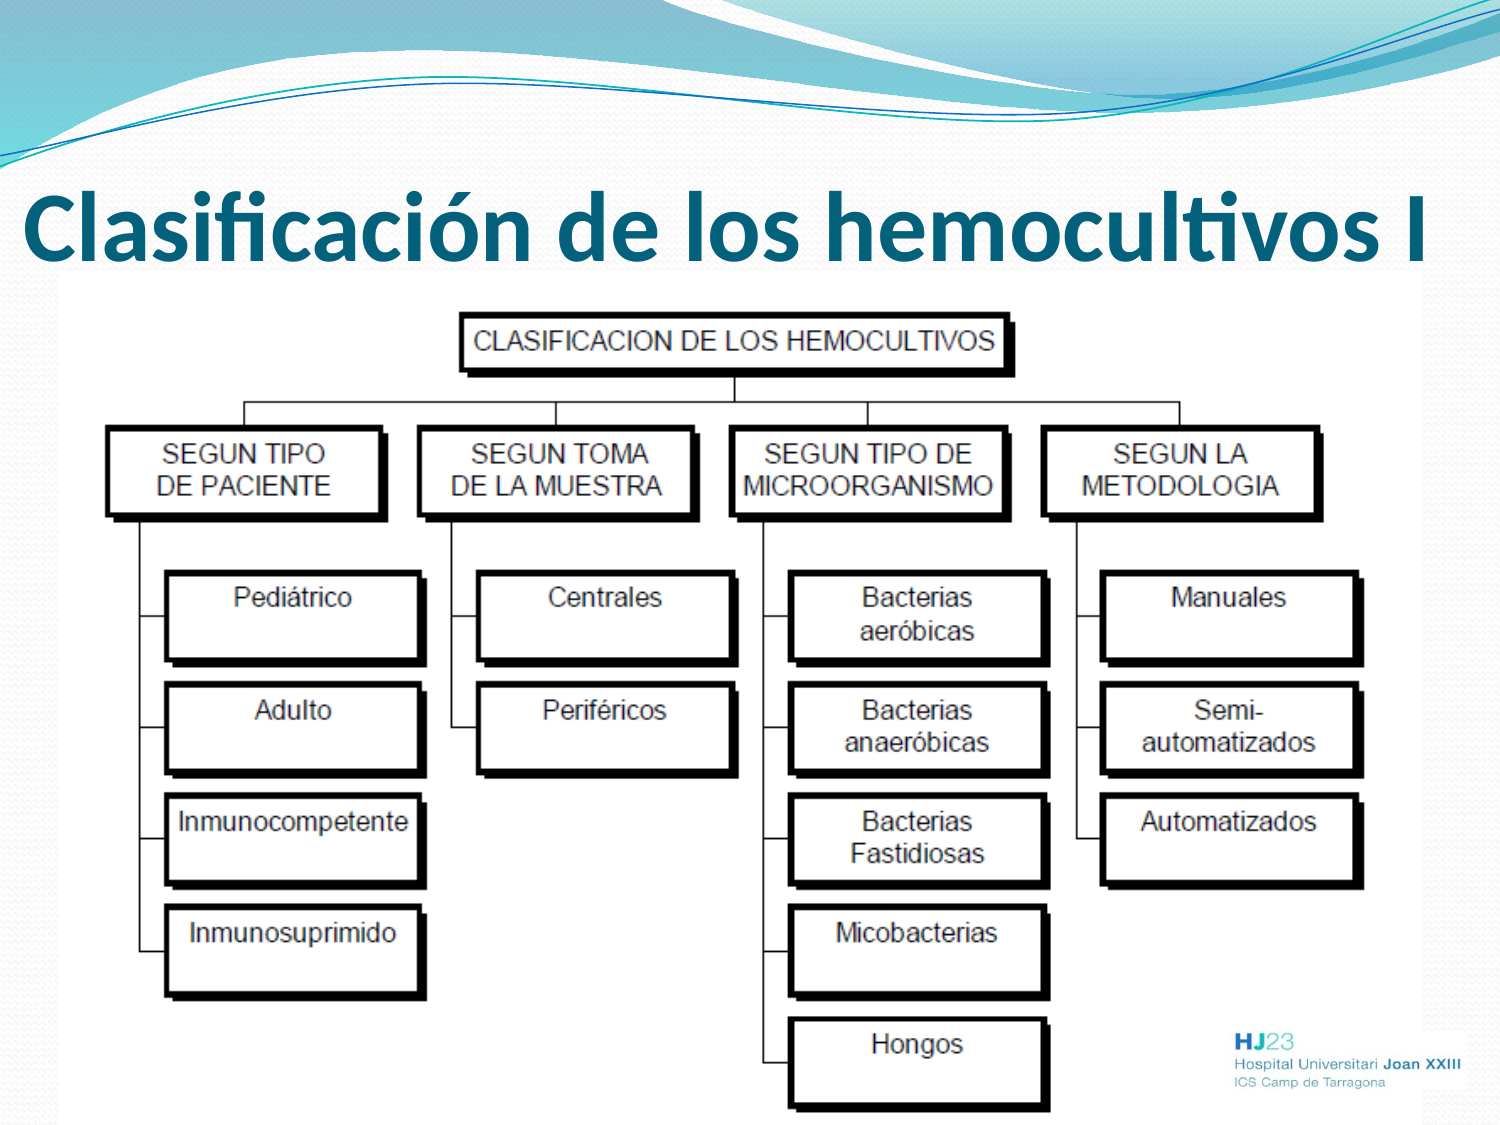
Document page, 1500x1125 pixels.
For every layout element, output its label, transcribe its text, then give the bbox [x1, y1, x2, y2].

title Clasificación de los hemocultivos I [23, 93, 1454, 282]
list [58, 270, 1423, 1125]
picture [1230, 1030, 1466, 1091]
